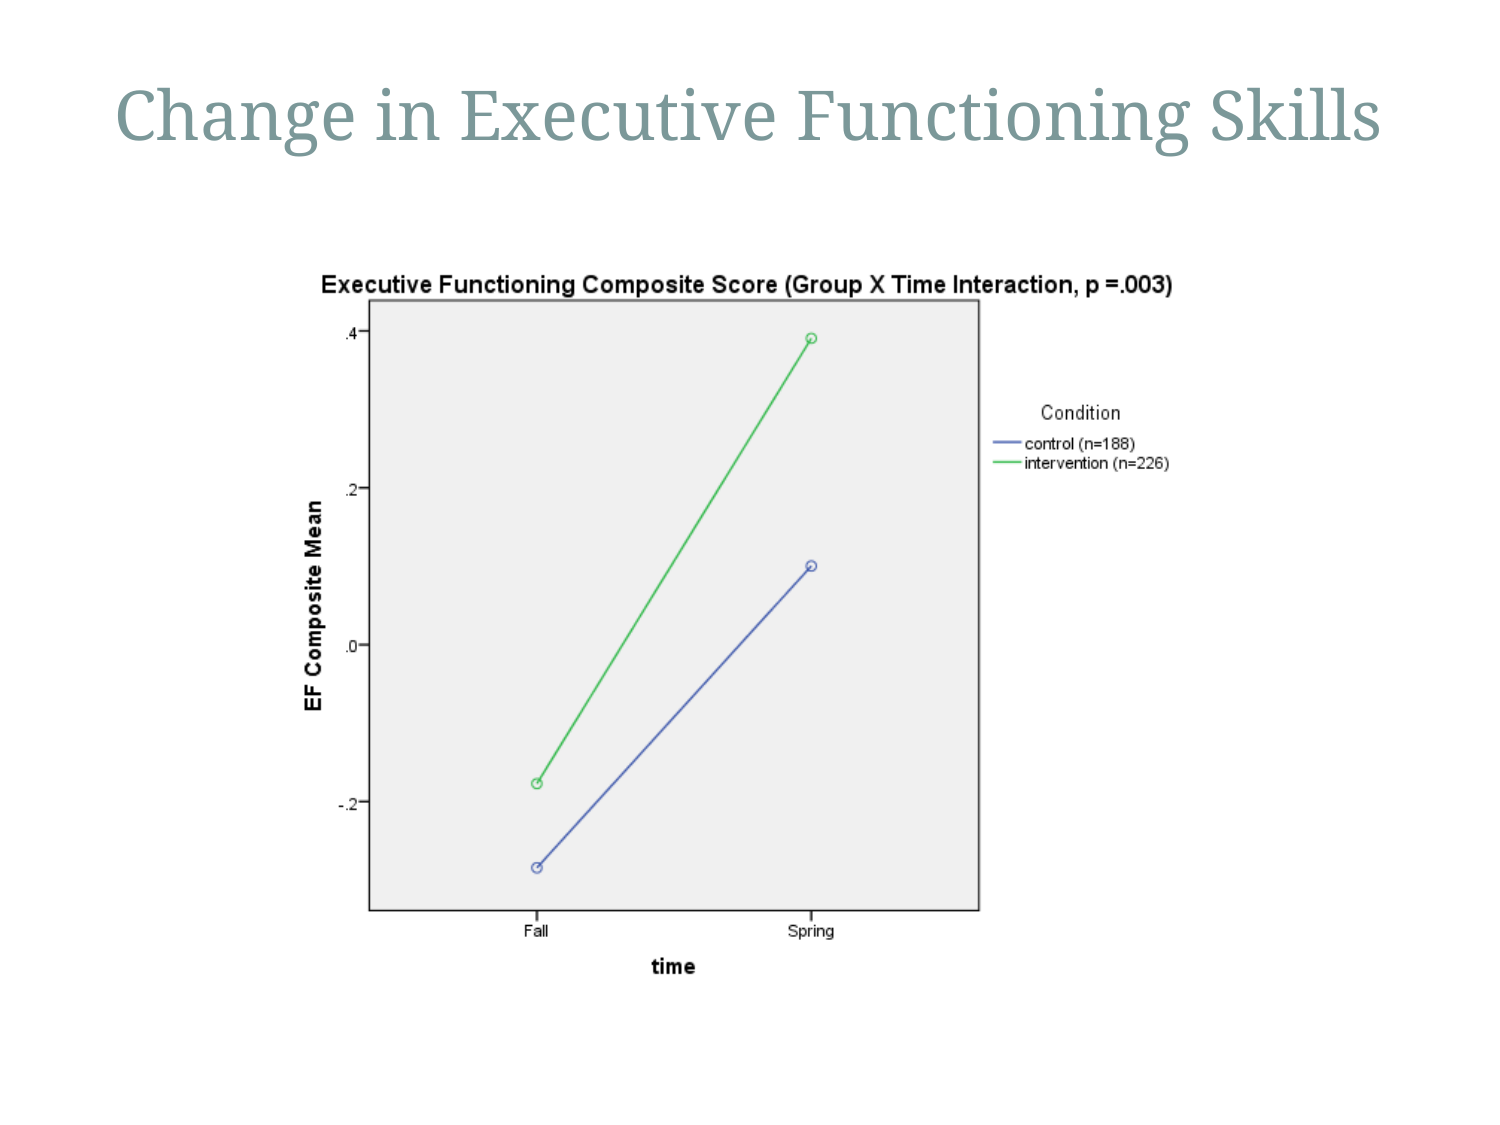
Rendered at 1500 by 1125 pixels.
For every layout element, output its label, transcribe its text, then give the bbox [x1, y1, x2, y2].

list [278, 250, 1216, 1001]
title Change in Executive Functioning Skills [49, 37, 1450, 162]
